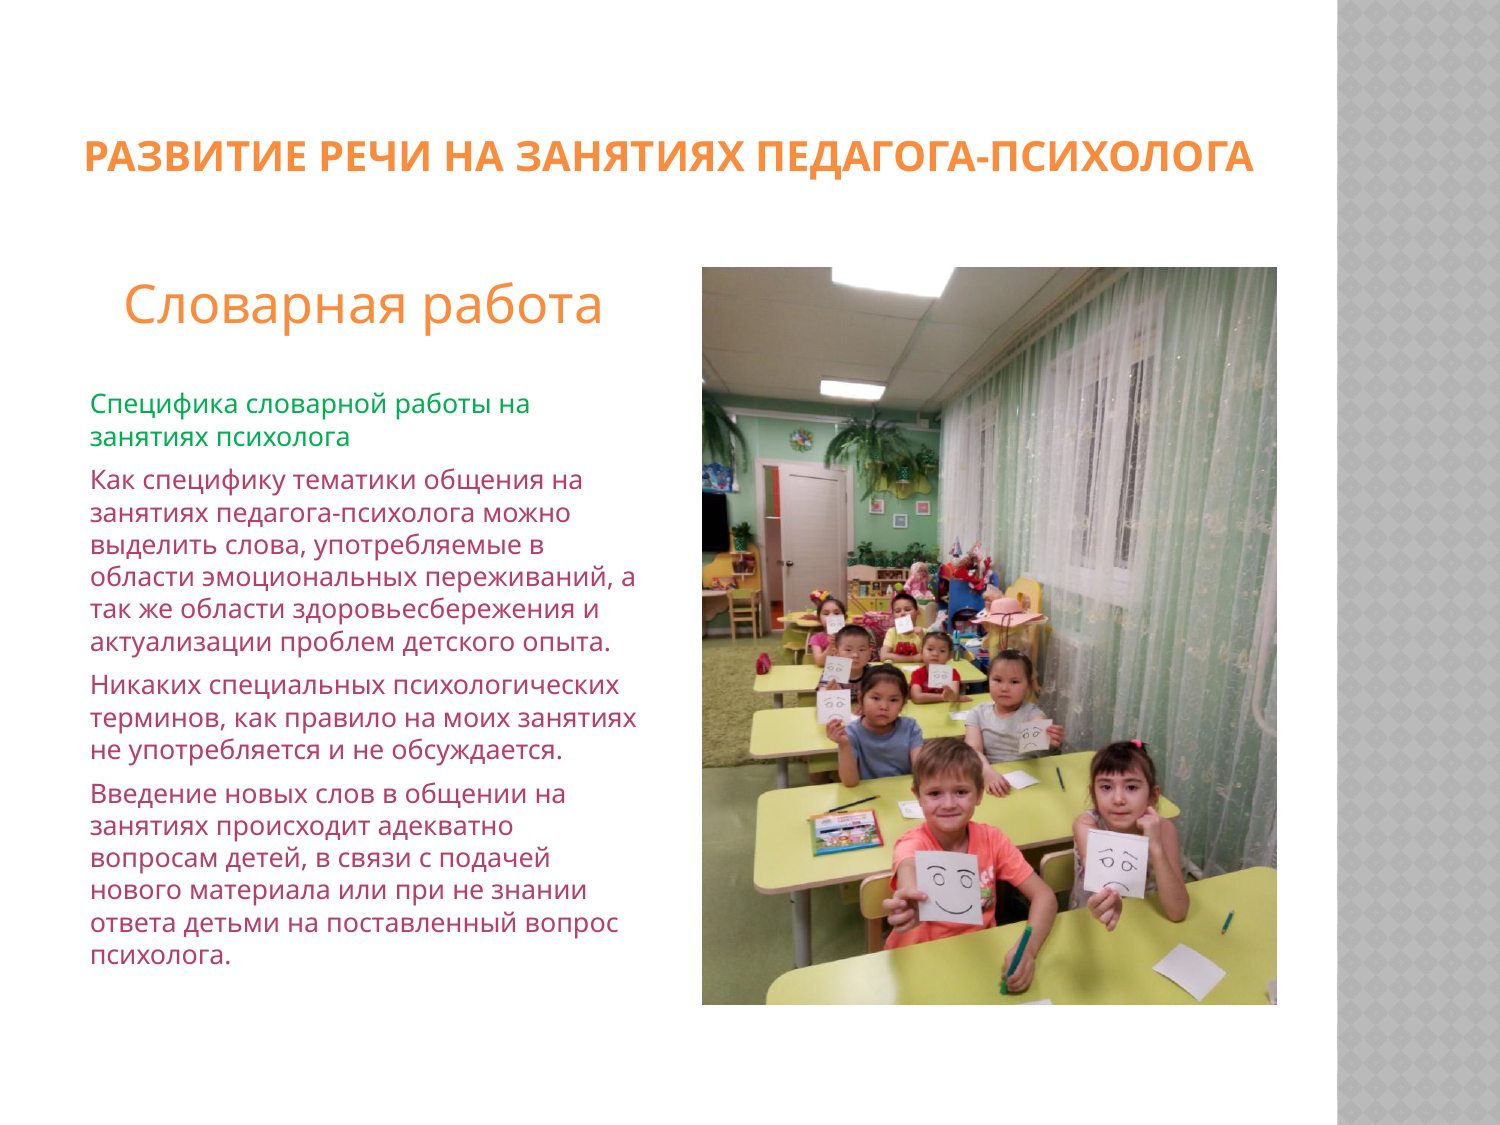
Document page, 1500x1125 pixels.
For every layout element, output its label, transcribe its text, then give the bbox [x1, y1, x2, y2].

picture [701, 266, 1277, 1006]
title развитие речи на занятиях педагога-психолога [75, 52, 1263, 240]
list Словарная работа Специфика словарной работы на занятиях психолога Как специфику тематики общения на занятиях педагога-психолога можно выделить слова, употребляемые в области эмоциональных переживаний, а так же области здоровьесбережения и актуализации проблем детского опыта. Никаких специальных психологических терминов, как правило на моих занятиях не употребляется и не обсуждается. Введение новых слов в общении на занятиях происходит адекватно вопросам детей, в связи с подачей нового материала или при не знании ответа детьми на поставленный вопрос психолога. [75, 262, 653, 1005]
